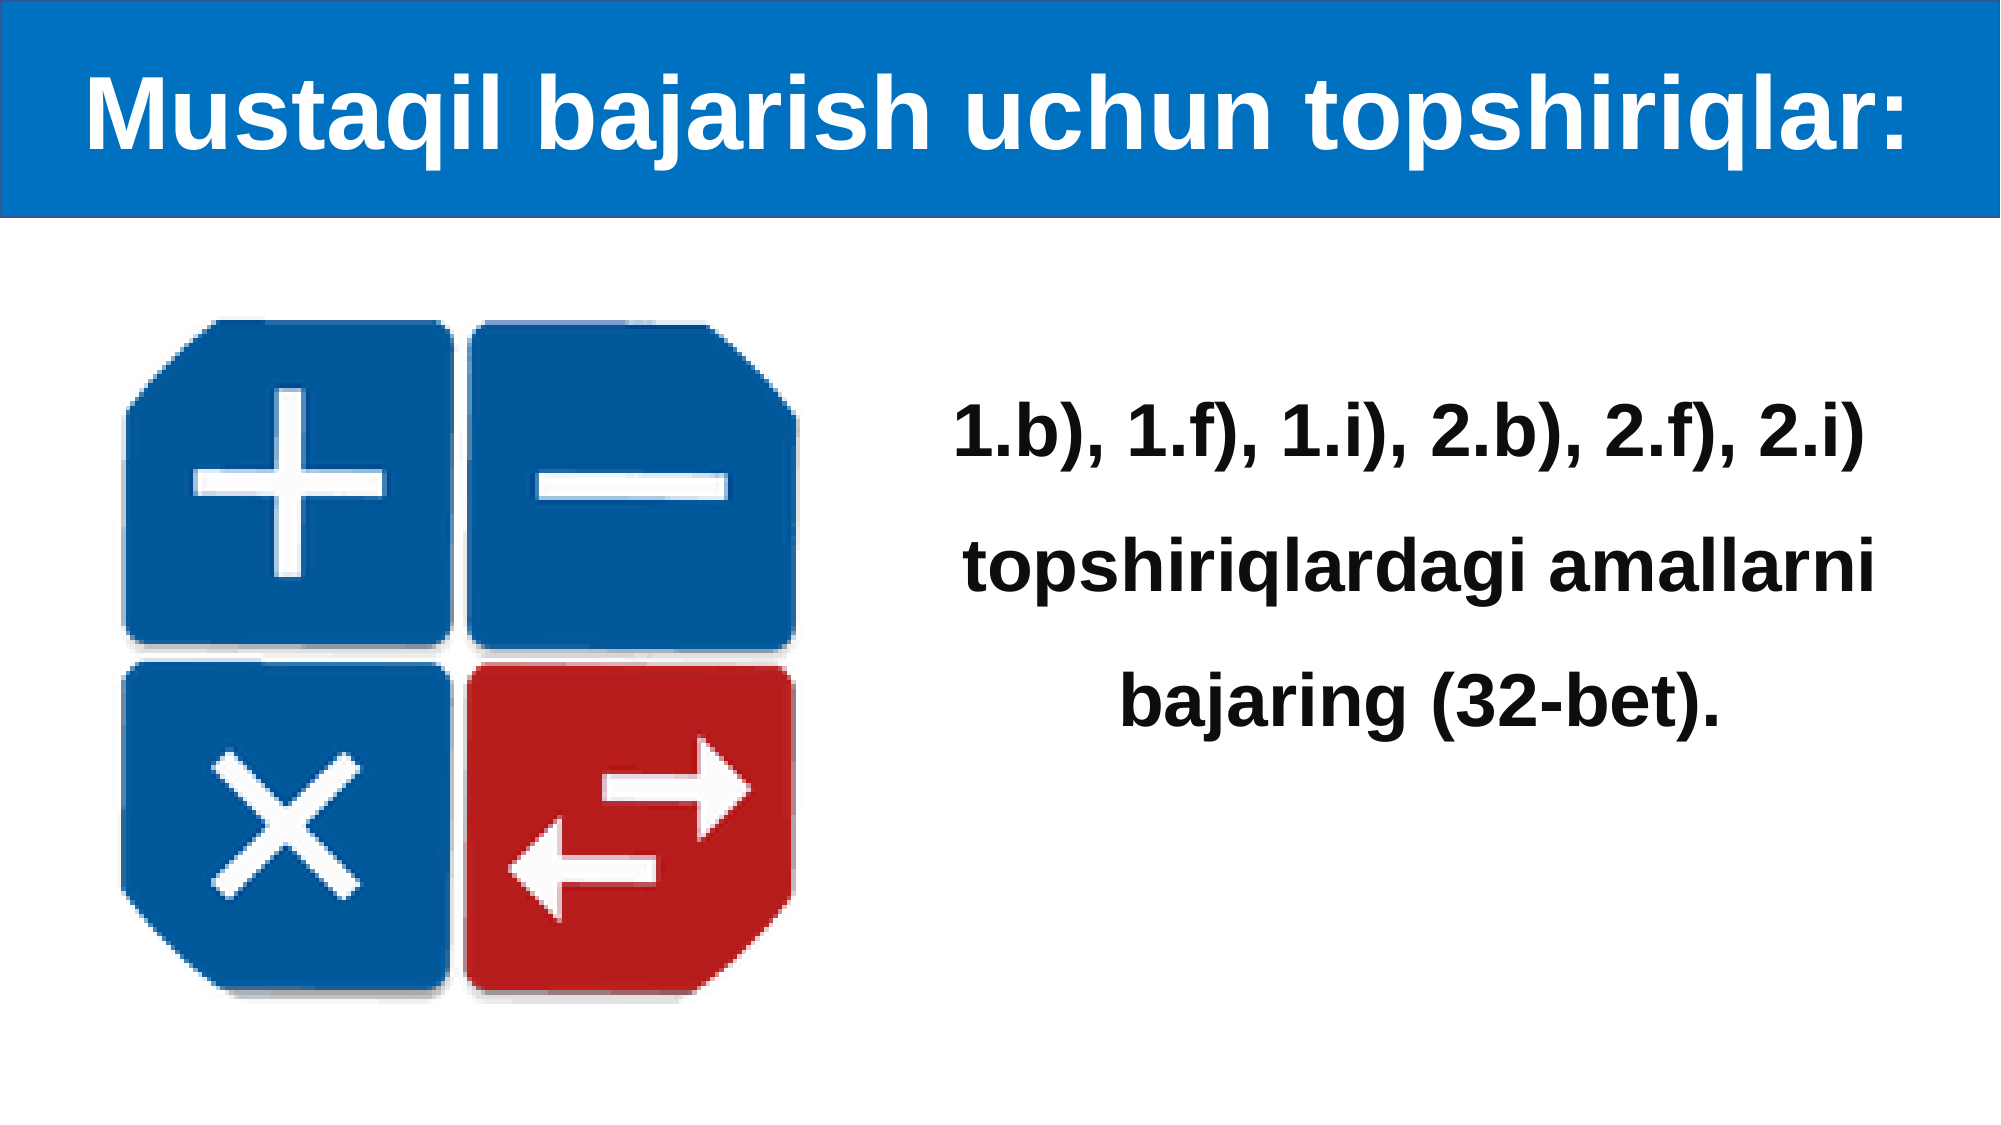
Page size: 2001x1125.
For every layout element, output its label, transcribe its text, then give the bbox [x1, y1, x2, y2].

text_box 1.b), 1.f), 1.i), 2.b), 2.f), 2.i) topshiriqlardagi amallarni bajaring (32-bet). [917, 472, 1924, 741]
text_box Mustaqil bajarish uchun topshiriqlar: [77, 45, 1921, 171]
picture [77, 276, 841, 1040]
text_box [0, 0, 2000, 218]
